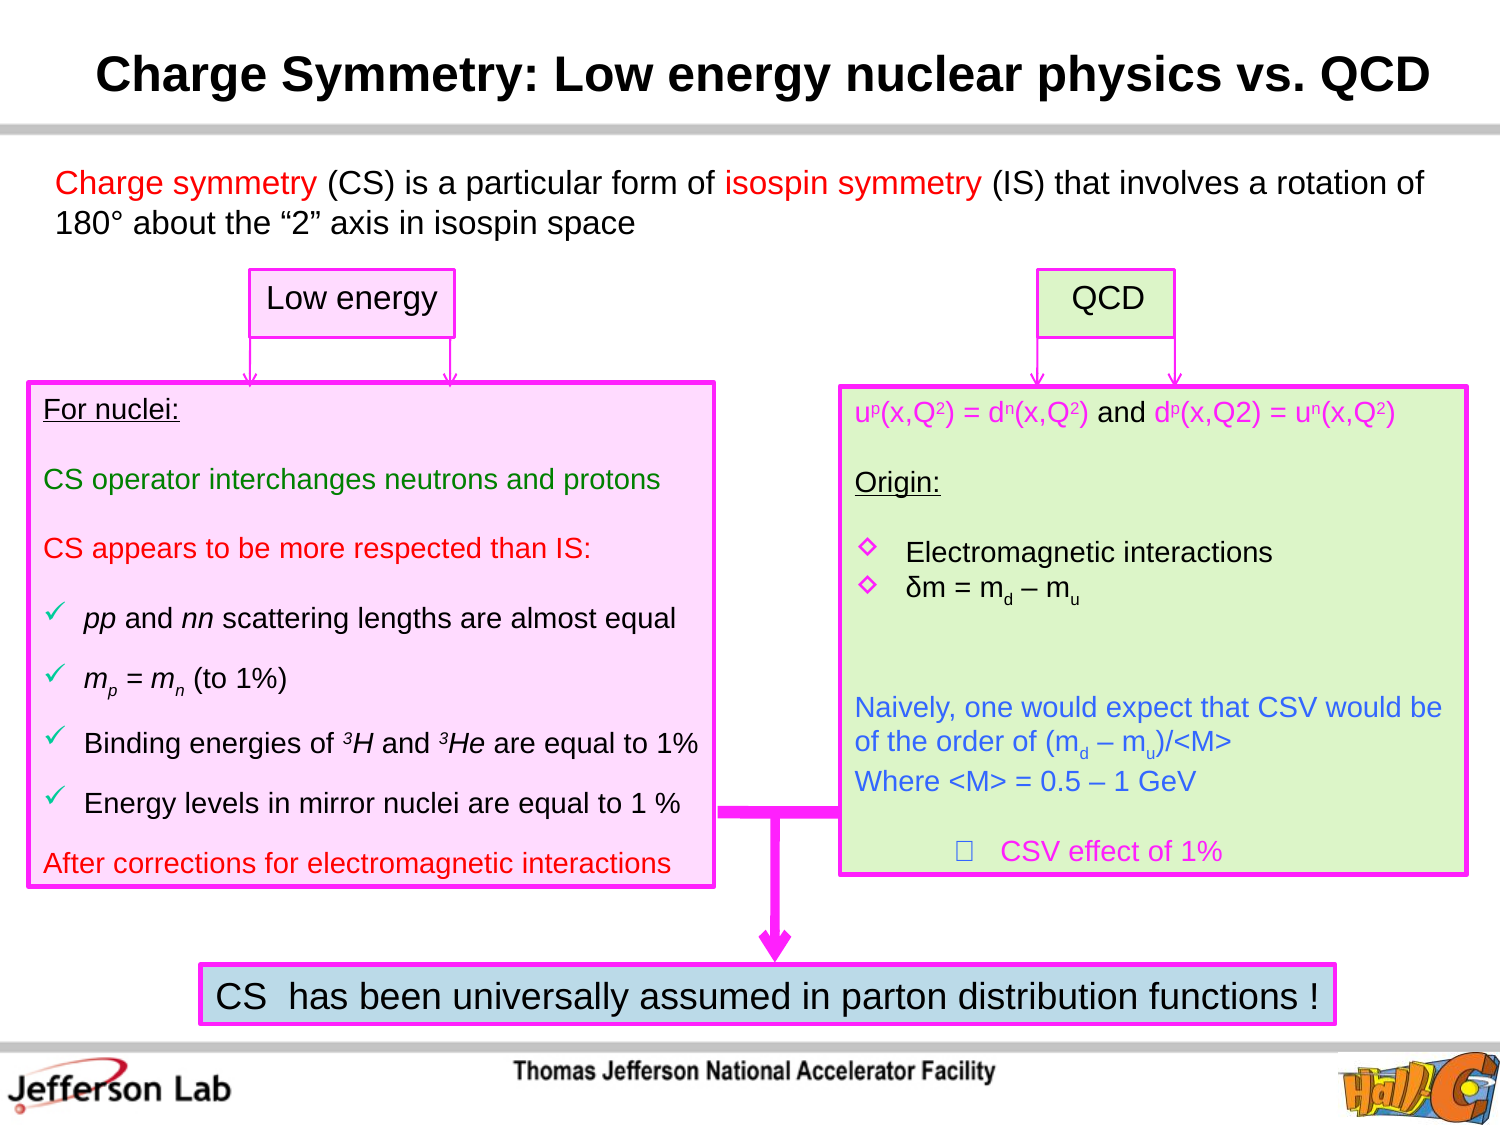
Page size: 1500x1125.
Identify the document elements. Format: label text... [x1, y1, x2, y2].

text_box QCD [1056, 269, 1161, 325]
text_box [249, 269, 455, 338]
text_box Charge symmetry (CS) is a particular form of isospin symmetry (IS) that involves a rotation of 180° about the “2” axis in isospin space [40, 154, 1450, 249]
text_box Low energy [251, 269, 453, 325]
text_box CS has been universally assumed in parton distribution functions ! [200, 964, 1335, 1025]
title Charge Symmetry: Low energy nuclear physics vs. QCD [87, 12, 1440, 138]
text_box up(x,Q2) = dn(x,Q2) and dp(x,Q2) = un(x,Q2) Origin: Electromagnetic interactions δm = md – mu Naively, one would expect that CSV would be of the order of (md – mu)/<M> Where <M> = 0.5 – 1 GeV  CSV effect of 1% [839, 386, 1467, 875]
text_box For nuclei: CS operator interchanges neutrons and protons CS appears to be more respected than IS: pp and nn scattering lengths are almost equal mp = mn (to 1%) Binding energies of 3H and 3He are equal to 1% Energy levels in mirror nuclei are equal to 1 % After corrections for electromagnetic interactions [28, 382, 714, 887]
picture [0, 0, 1500, 1125]
text_box [1037, 269, 1175, 338]
